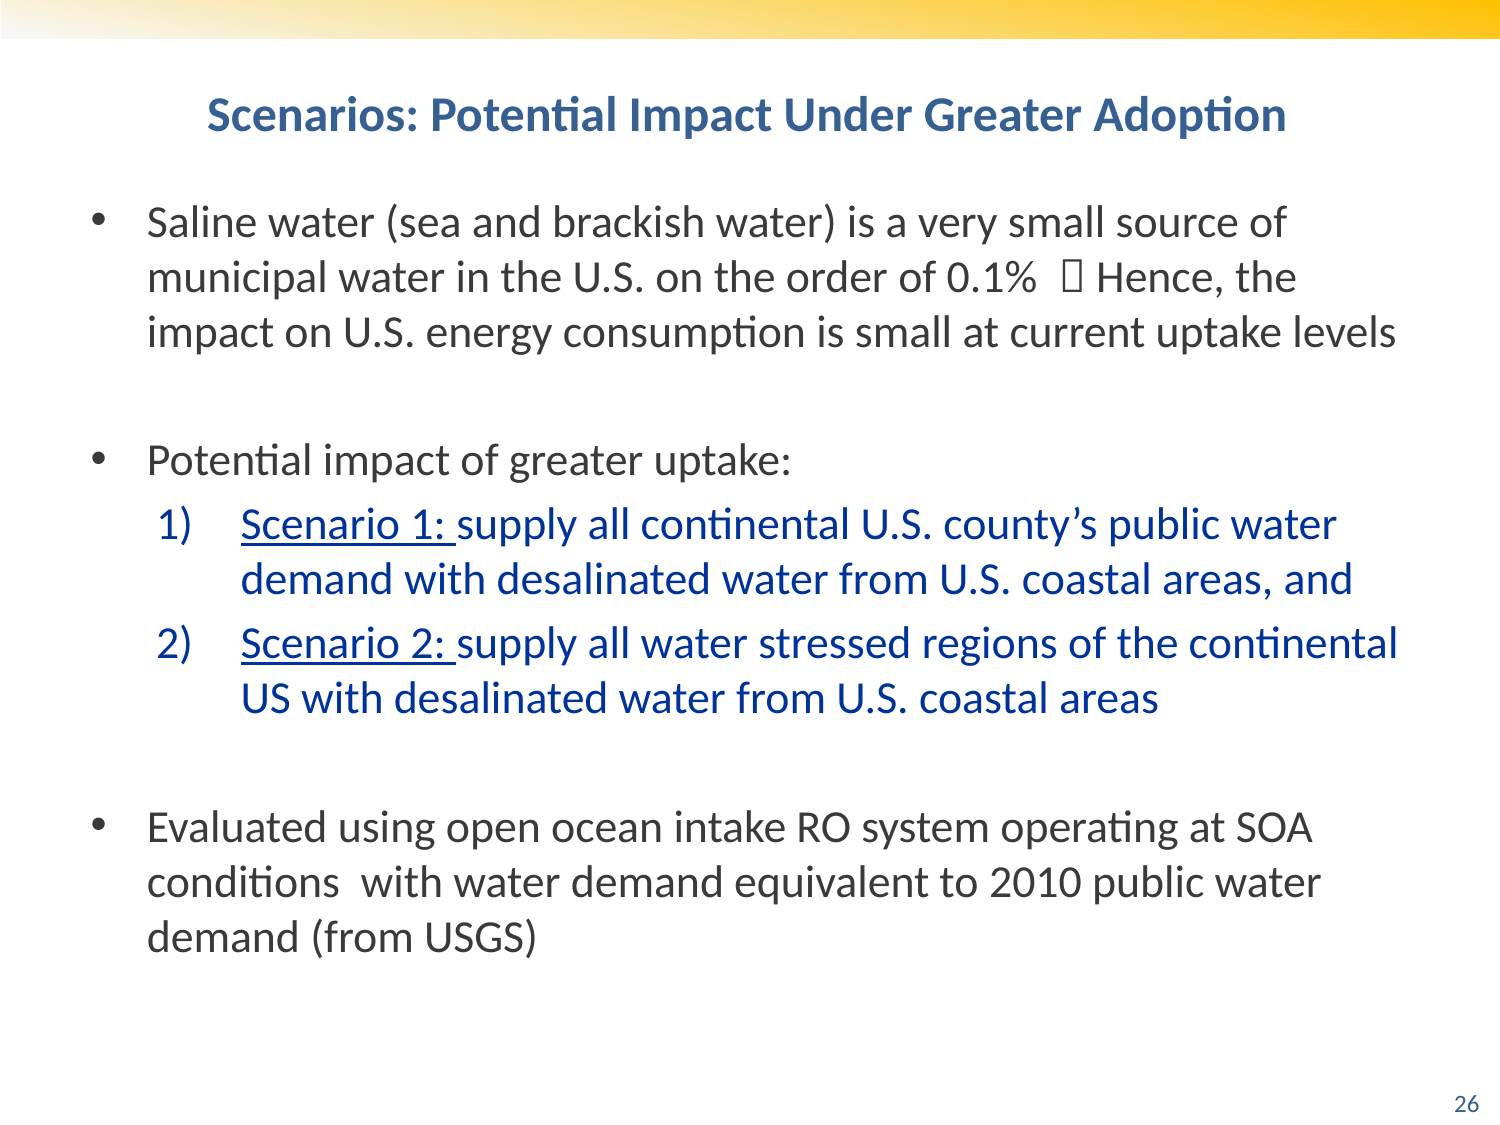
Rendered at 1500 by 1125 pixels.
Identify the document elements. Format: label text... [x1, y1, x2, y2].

title Scenarios: Potential Impact Under Greater Adoption [71, 73, 1424, 148]
slide_number 26 [1398, 1072, 1500, 1125]
list Saline water (sea and brackish water) is a very small source of municipal water in the U.S. on the order of 0.1%  Hence, the impact on U.S. energy consumption is small at current uptake levels Potential impact of greater uptake: Scenario 1: supply all continental U.S. county’s public water demand with desalinated water from U.S. coastal areas, and Scenario 2: supply all water stressed regions of the continental US with desalinated water from U.S. coastal areas Evaluated using open ocean intake RO system operating at SOA conditions with water demand equivalent to 2010 public water demand (from USGS) [75, 183, 1425, 1032]
